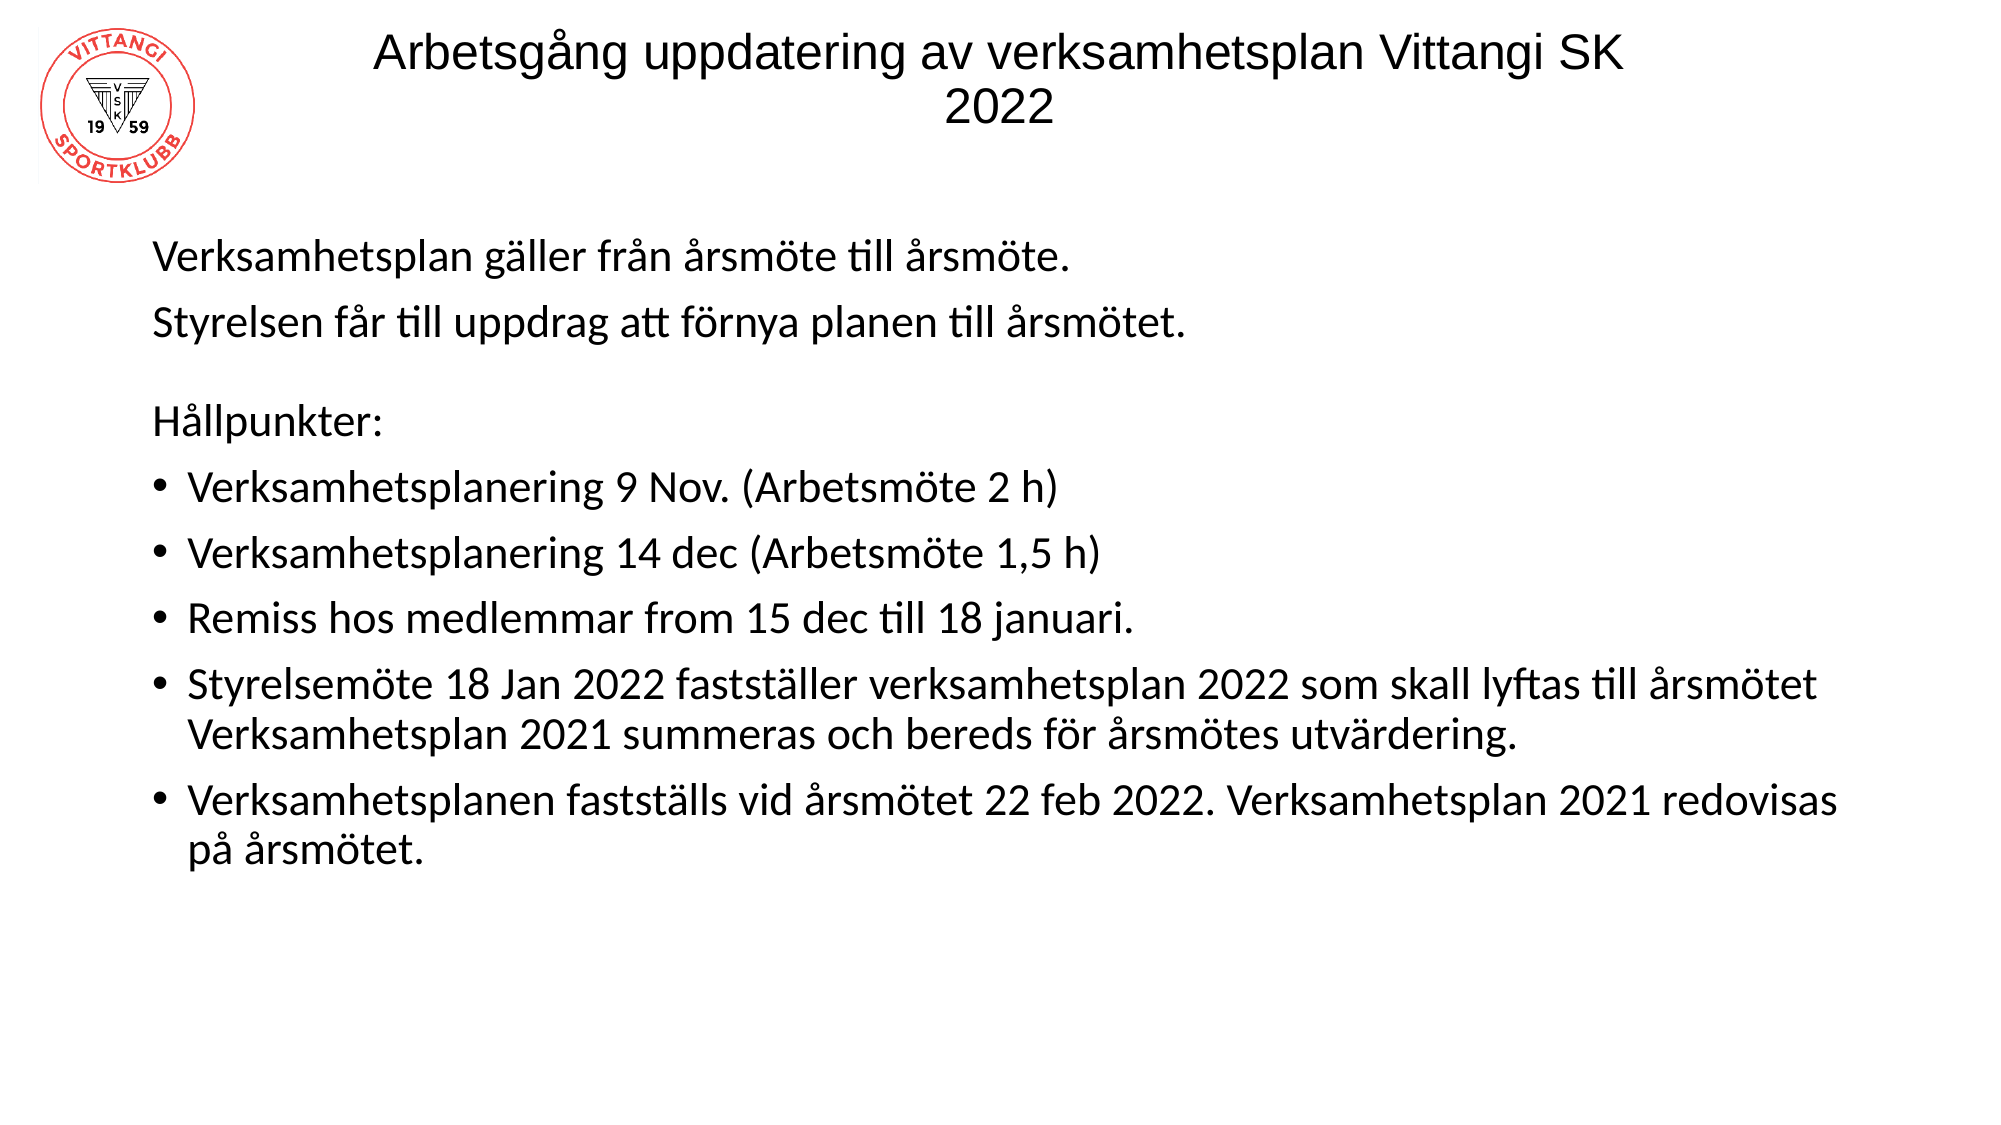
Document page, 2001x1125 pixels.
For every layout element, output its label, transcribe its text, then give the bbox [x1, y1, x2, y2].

list Verksamhetsplan gäller från årsmöte till årsmöte. Styrelsen får till uppdrag att förnya planen till årsmötet. Hållpunkter: Verksamhetsplanering 9 Nov. (Arbetsmöte 2 h) Verksamhetsplanering 14 dec (Arbetsmöte 1,5 h) Remiss hos medlemmar from 15 dec till 18 januari. Styrelsemöte 18 Jan 2022 fastställer verksamhetsplan 2022 som skall lyftas till årsmötet Verksamhetsplan 2021 summeras och bereds för årsmötes utvärdering. Verksamhetsplanen fastställs vid årsmötet 22 feb 2022. Verksamhetsplan 2021 redovisas på årsmötet. [137, 223, 1863, 927]
picture [37, 27, 196, 184]
text_box Arbetsgång uppdatering av verksamhetsplan Vittangi SK 2022 [341, 70, 1659, 142]
